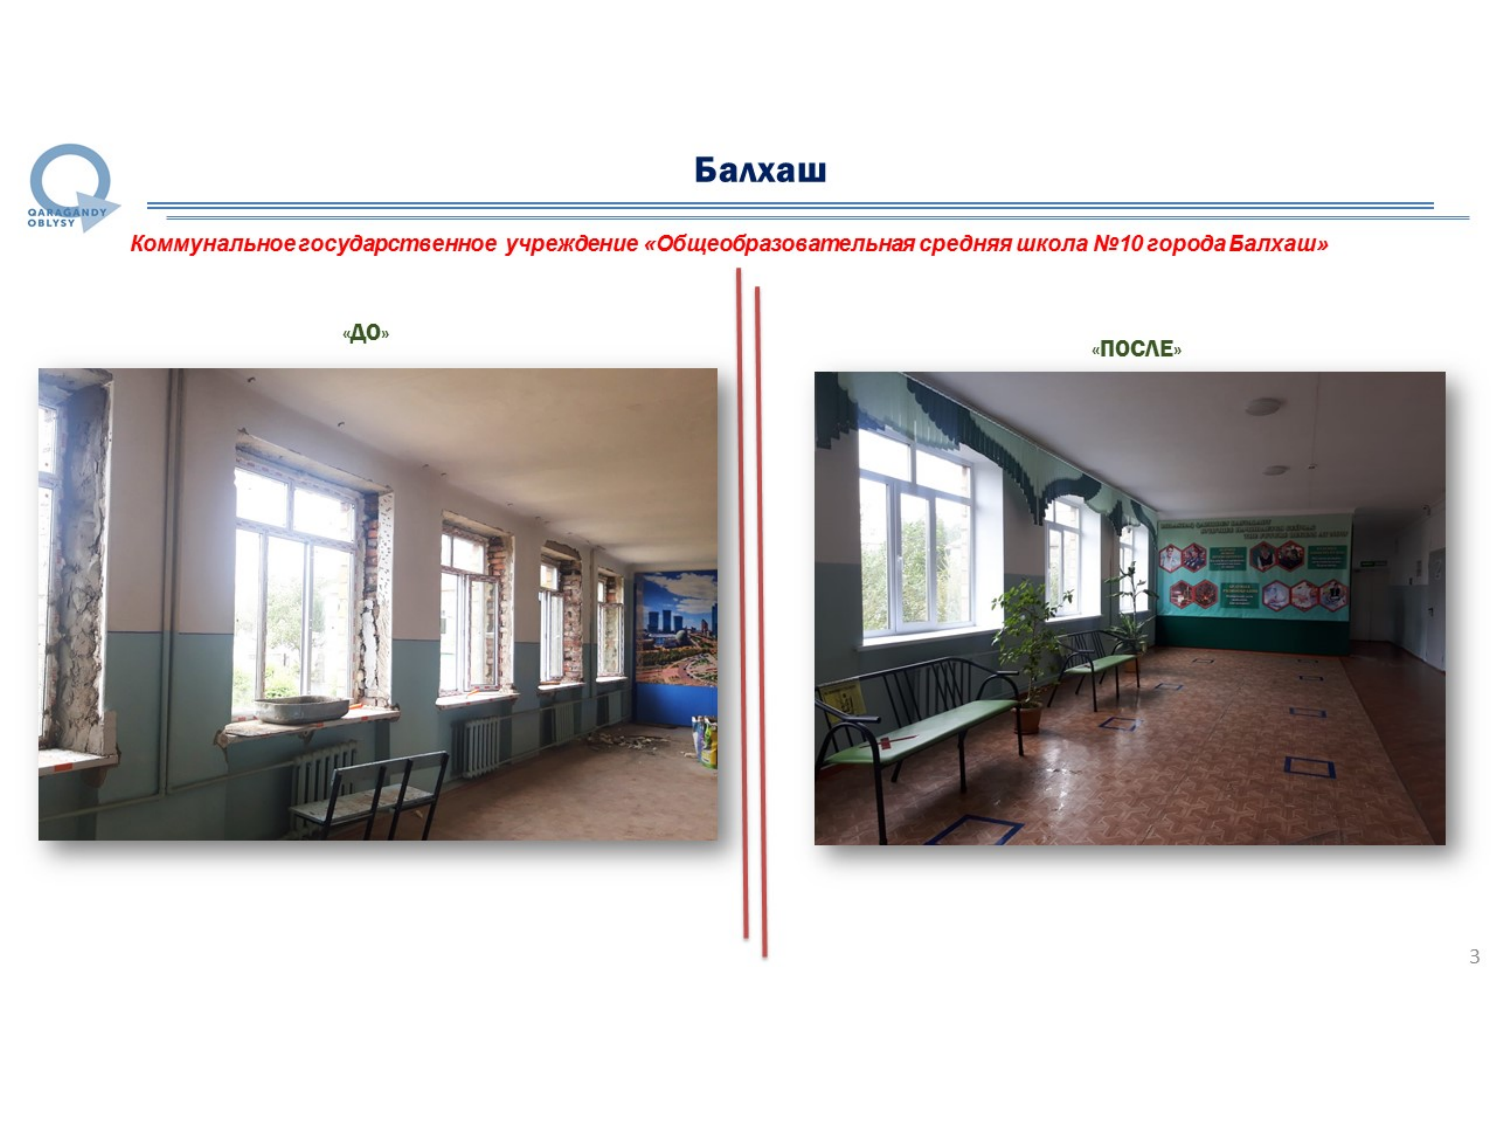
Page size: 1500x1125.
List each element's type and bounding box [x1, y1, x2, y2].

picture [0, 125, 1497, 967]
